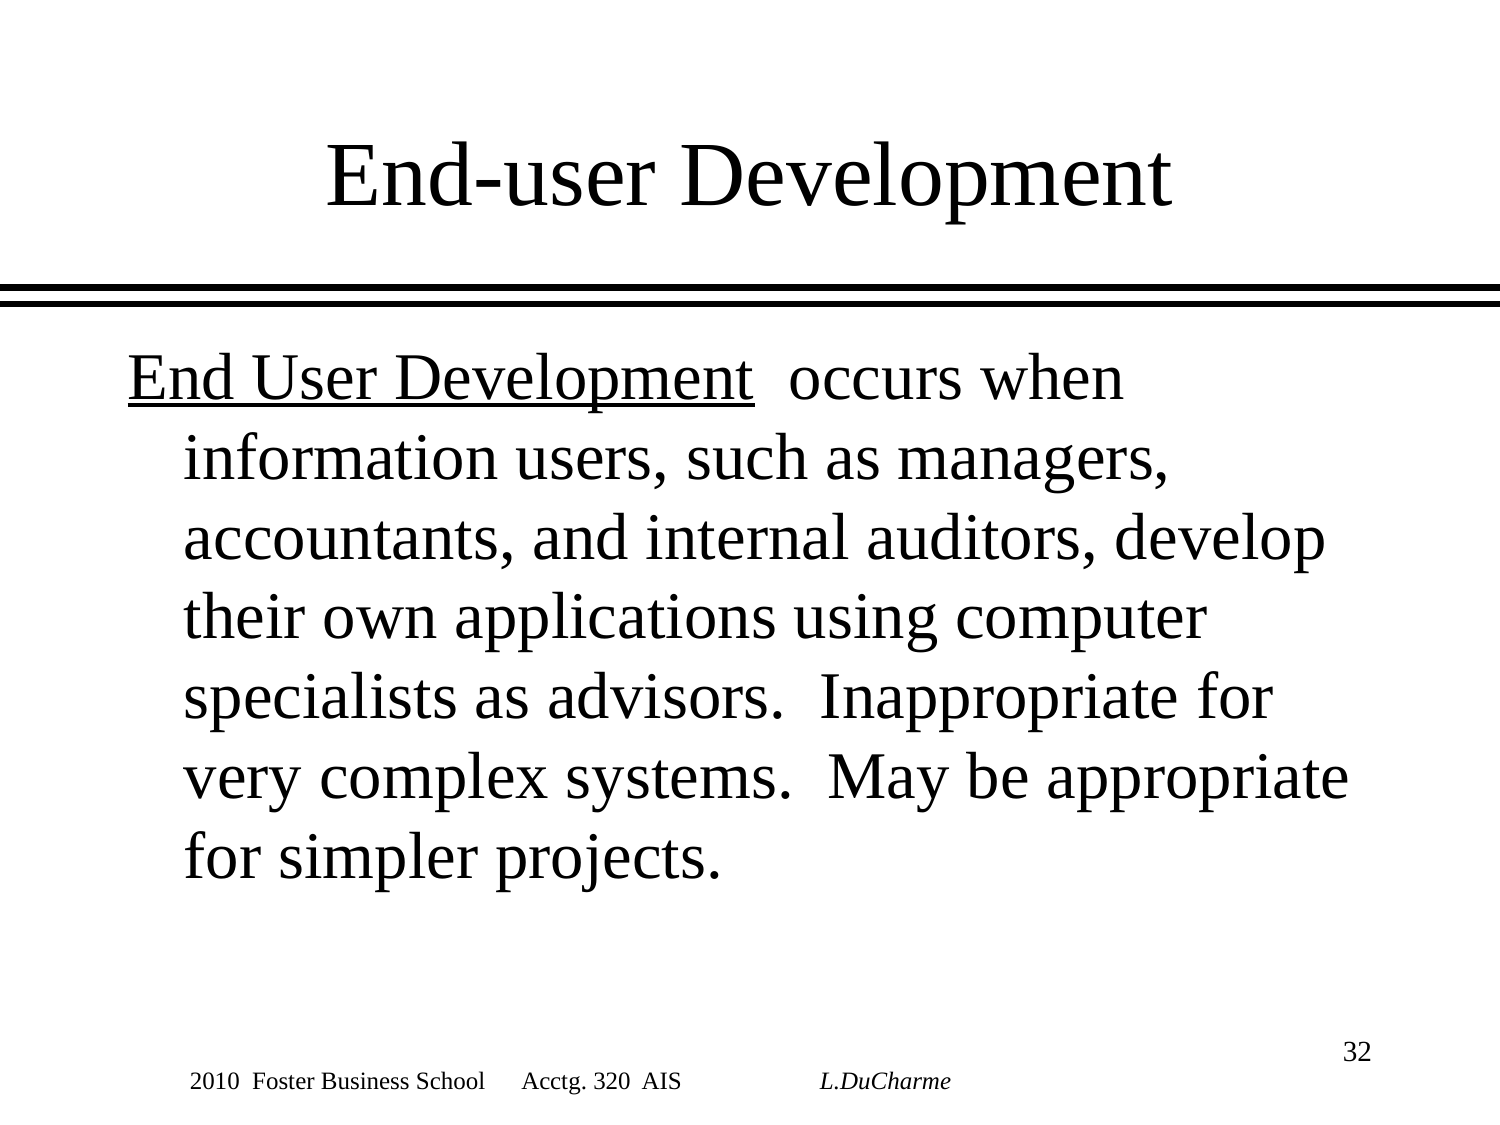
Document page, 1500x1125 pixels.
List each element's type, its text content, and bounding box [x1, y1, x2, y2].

title End-user Development [112, 74, 1388, 263]
list End User Development occurs when information users, such as managers, accountants, and internal auditors, develop their own applications using computer specialists as advisors. Inappropriate for very complex systems. May be appropriate for simpler projects. [112, 324, 1388, 1001]
slide_number 32 [1262, 1024, 1388, 1101]
